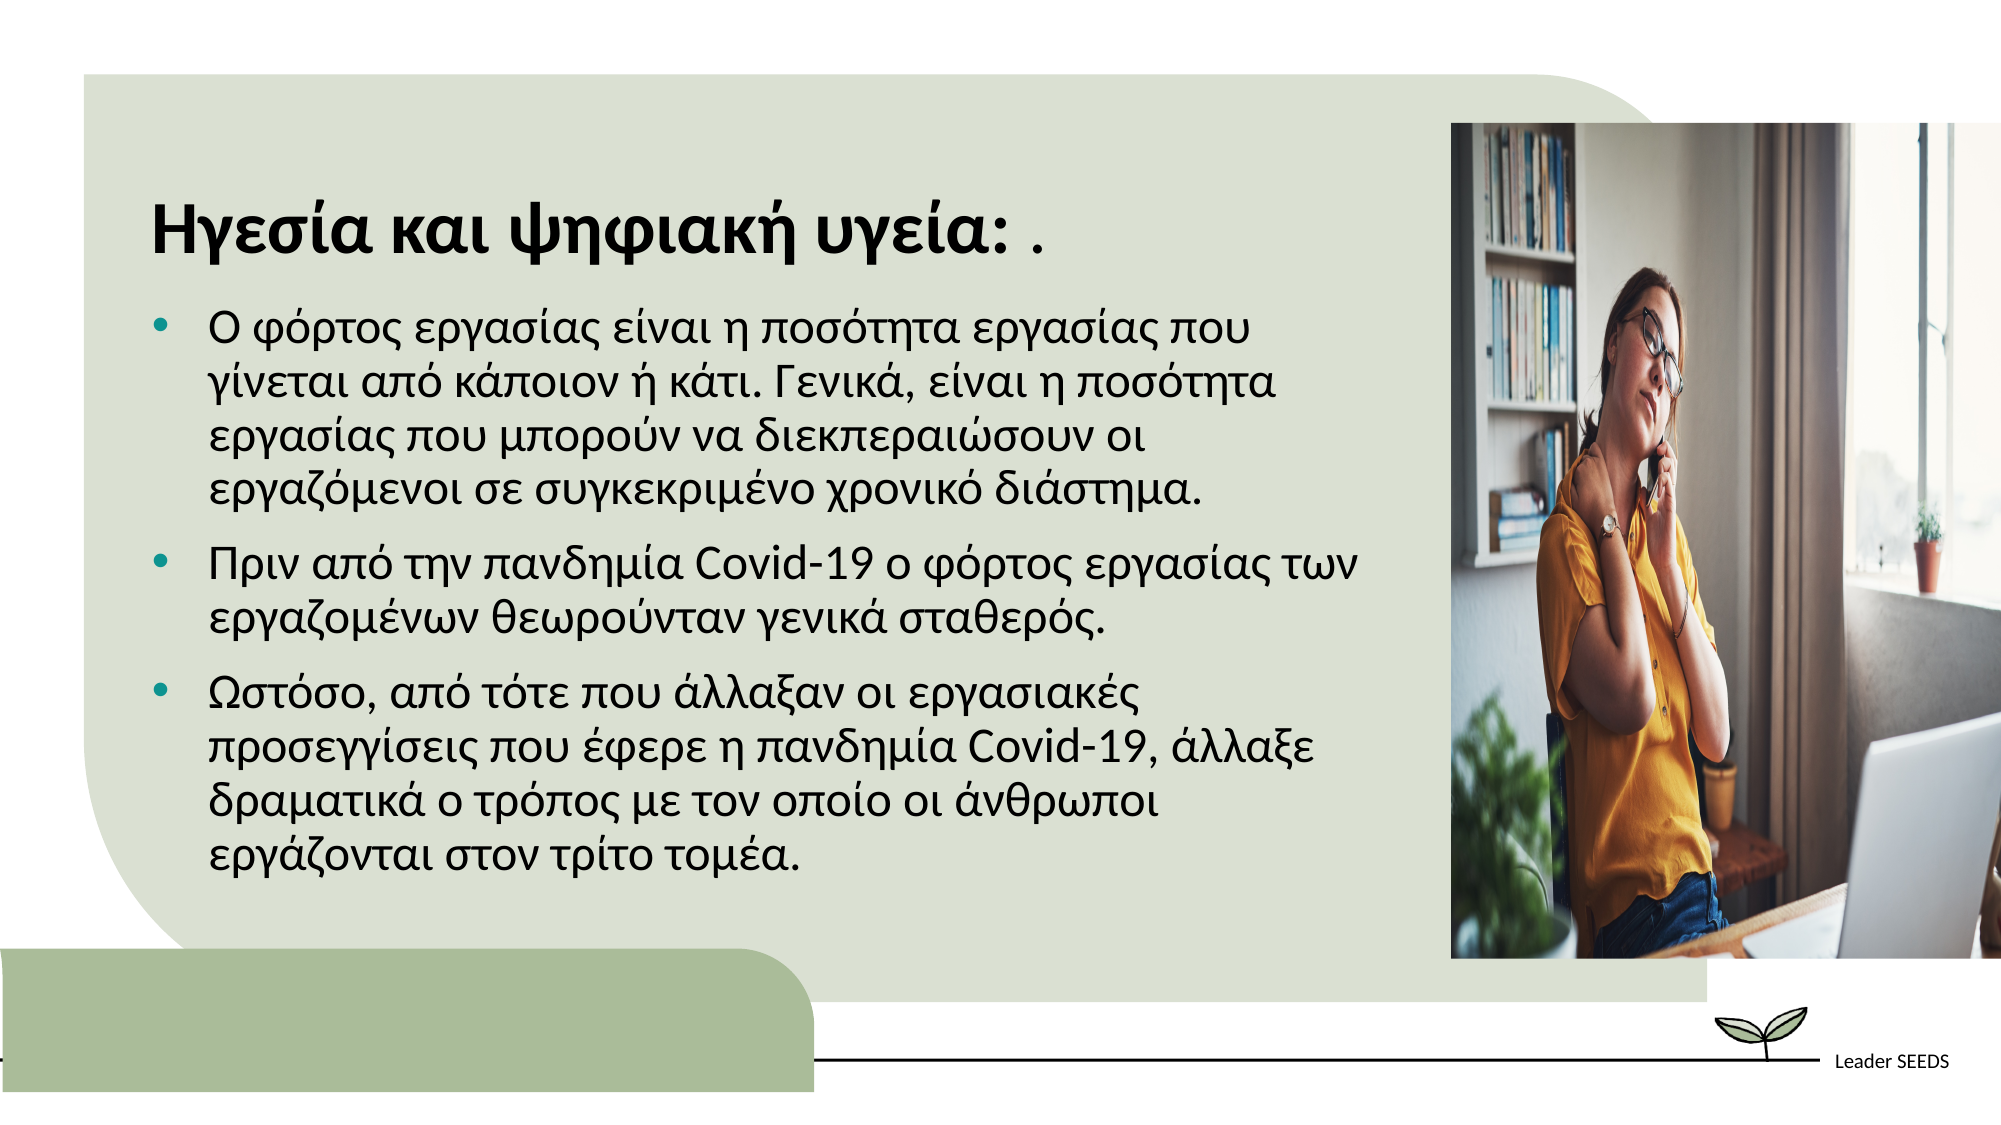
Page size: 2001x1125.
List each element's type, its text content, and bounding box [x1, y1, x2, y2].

list Ο φόρτος εργασίας είναι η ποσότητα εργασίας που γίνεται από κάποιον ή κάτι. Γενικά, είναι η ποσότητα εργασίας που μπορούν να διεκπεραιώσουν οι εργαζόμενοι σε συγκεκριμένο χρονικό διάστημα. Πριν από την πανδημία Covid-19 ο φόρτος εργασίας των εργαζομένων θεωρούνταν γενικά σταθερός. Ωστόσο, από τότε που άλλαξαν οι εργασιακές προσεγγίσεις που έφερε η πανδημία Covid-19, άλλαξε δραματικά ο τρόπος με τον οποίο οι άνθρωποι εργάζονται στον τρίτο τομέα. [137, 292, 1389, 833]
picture [1451, 122, 2001, 959]
list Ηγεσία και ψηφιακή υγεία: . [137, 181, 1375, 344]
